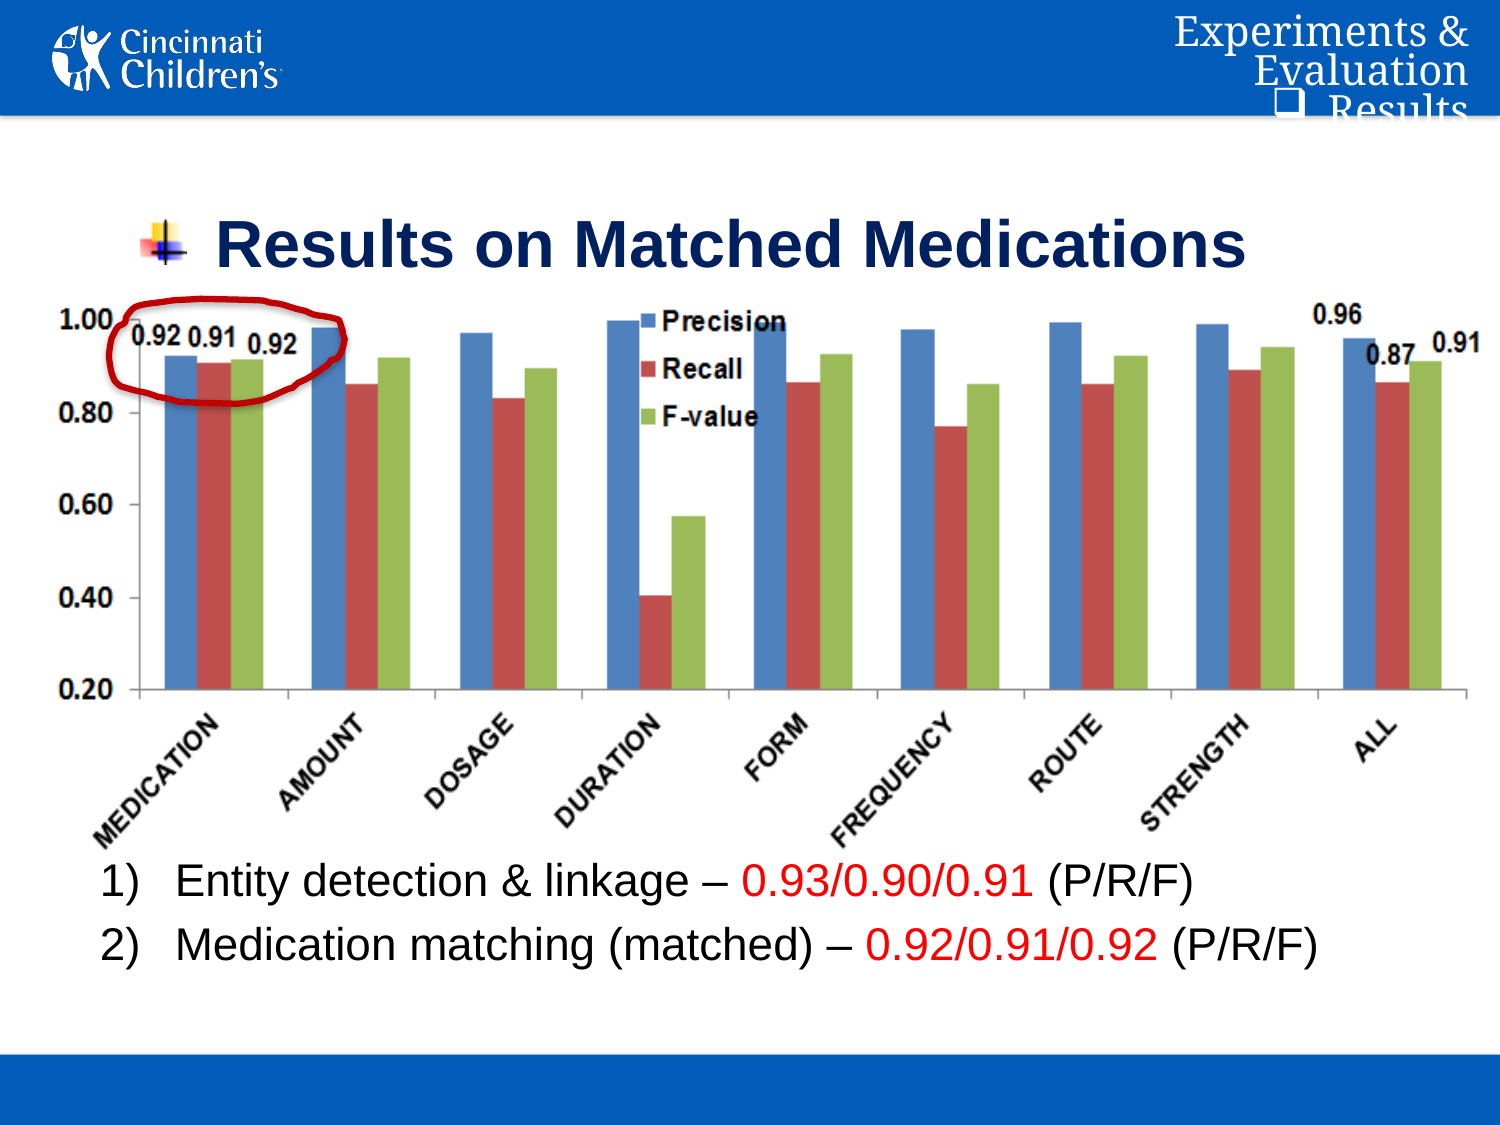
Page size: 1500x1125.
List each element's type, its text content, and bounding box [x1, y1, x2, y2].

text_box Entity detection & linkage – 0.93/0.90/0.91 (P/R/F) Medication matching (matched) – 0.92/0.91/0.92 (P/R/F) [85, 868, 1461, 1044]
picture [140, 217, 187, 265]
picture [43, 291, 1500, 860]
text_box Experiments & Evaluation Results [999, 6, 1484, 142]
picture [49, 25, 286, 91]
title Results on Matched Medications [125, 183, 1396, 289]
